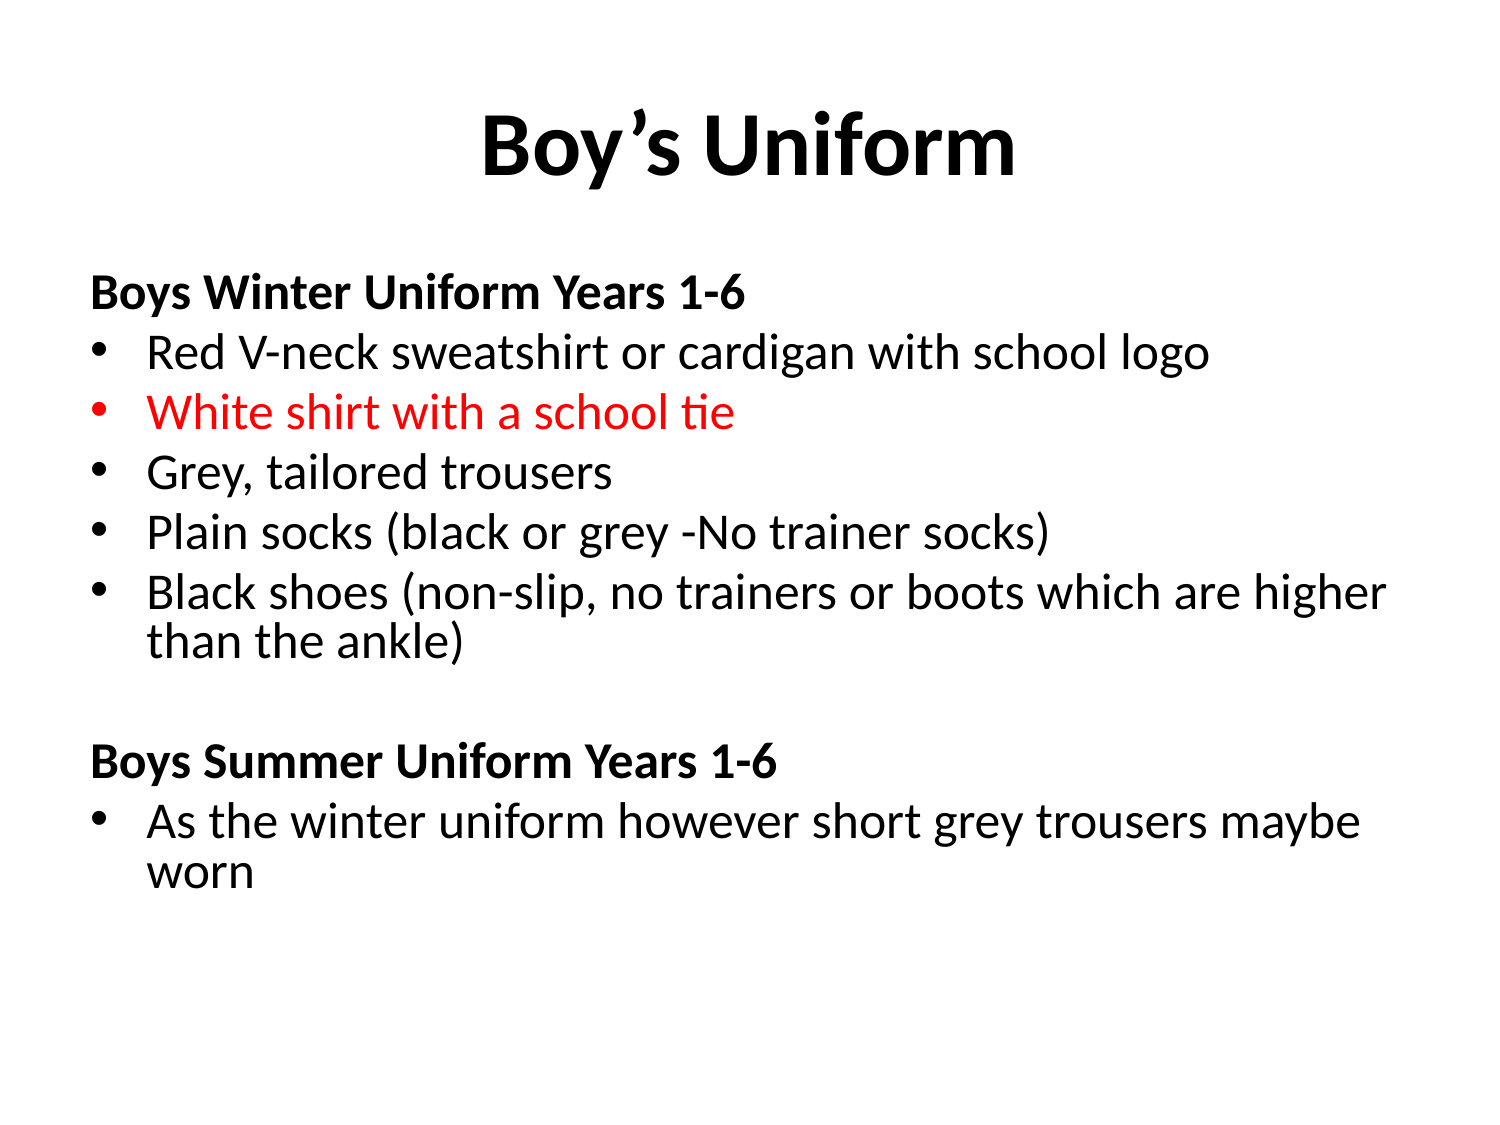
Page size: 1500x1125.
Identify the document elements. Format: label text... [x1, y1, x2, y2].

title Boy’s Uniform [75, 45, 1425, 233]
list Boys Winter Uniform Years 1-6 Red V-neck sweatshirt or cardigan with school logo White shirt with a school tie Grey, tailored trousers Plain socks (black or grey -No trainer socks) Black shoes (non-slip, no trainers or boots which are higher than the ankle) Boys Summer Uniform Years 1-6 As the winter uniform however short grey trousers maybe worn [75, 262, 1425, 1005]
